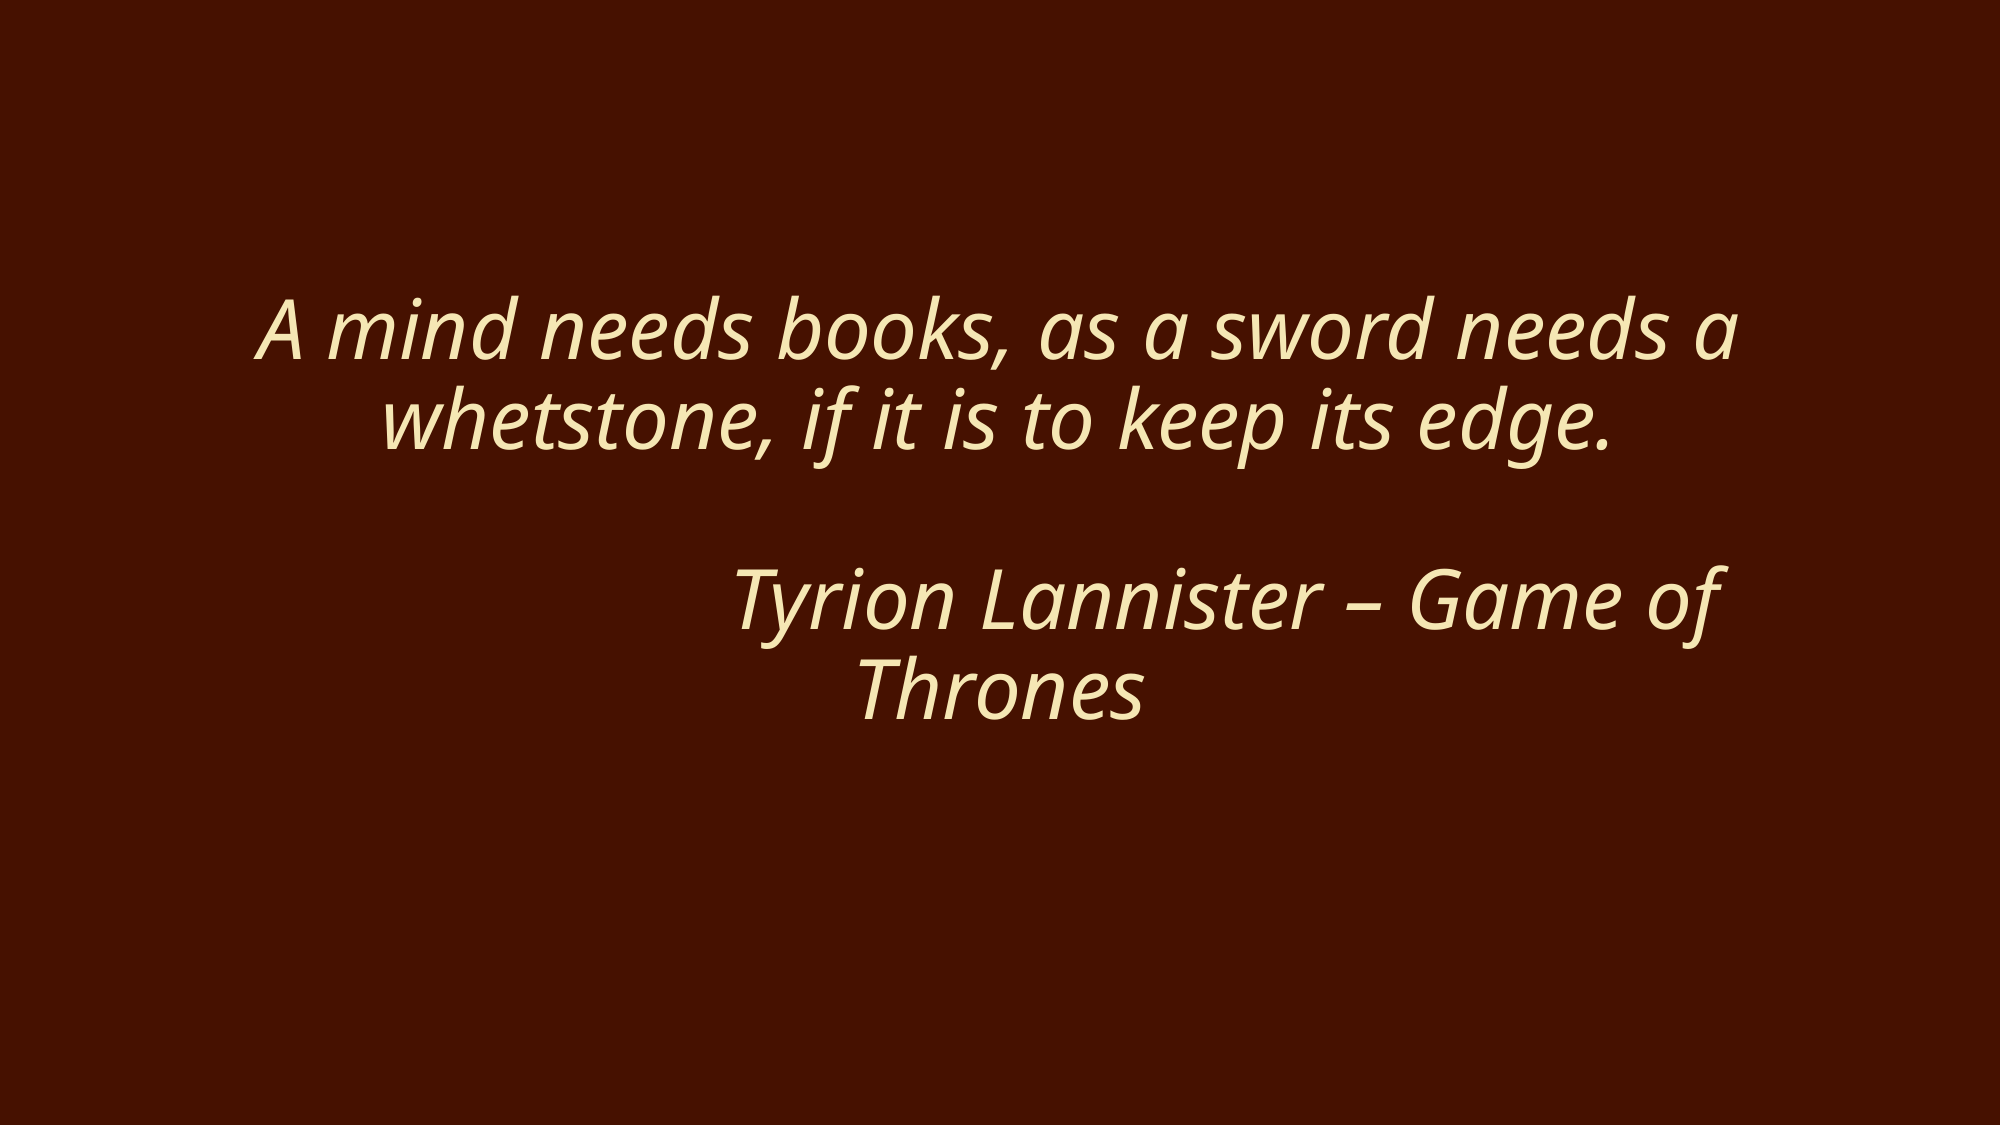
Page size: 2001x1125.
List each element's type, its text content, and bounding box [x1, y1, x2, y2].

title A mind needs books, as a sword needs a whetstone, if it is to keep its edge. Tyrion Lannister – Game of Thrones [137, 221, 1863, 904]
